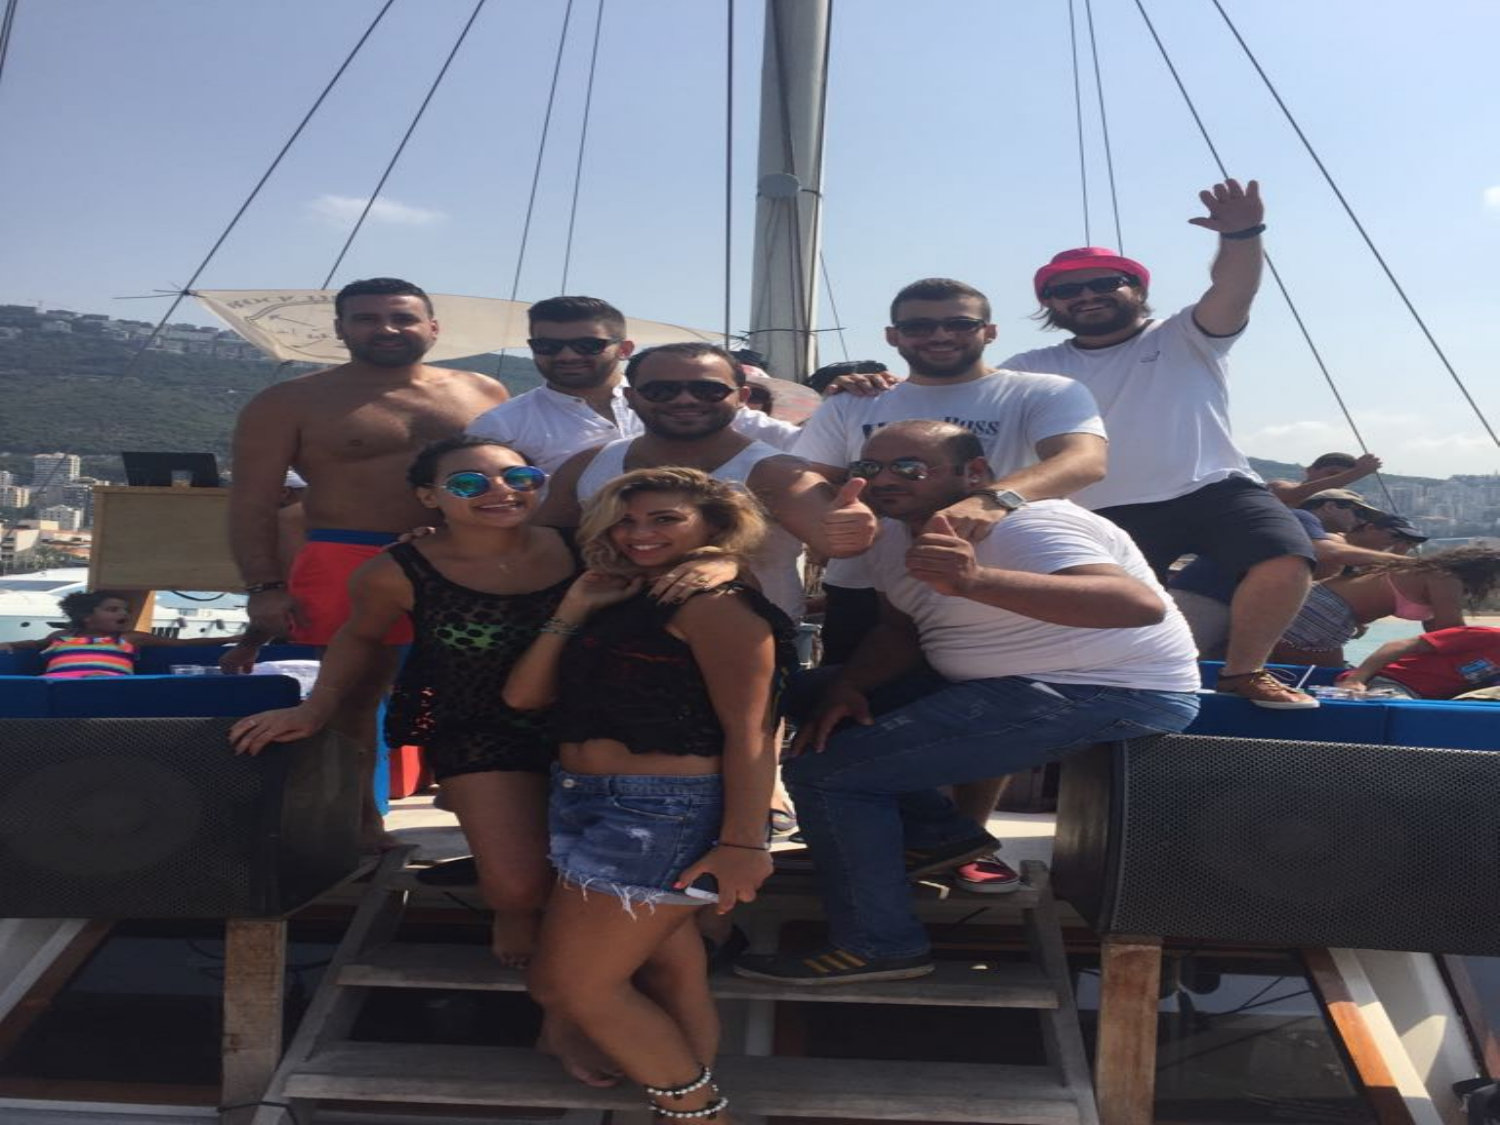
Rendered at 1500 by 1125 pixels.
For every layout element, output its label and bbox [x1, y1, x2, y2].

list [0, 0, 1500, 1125]
